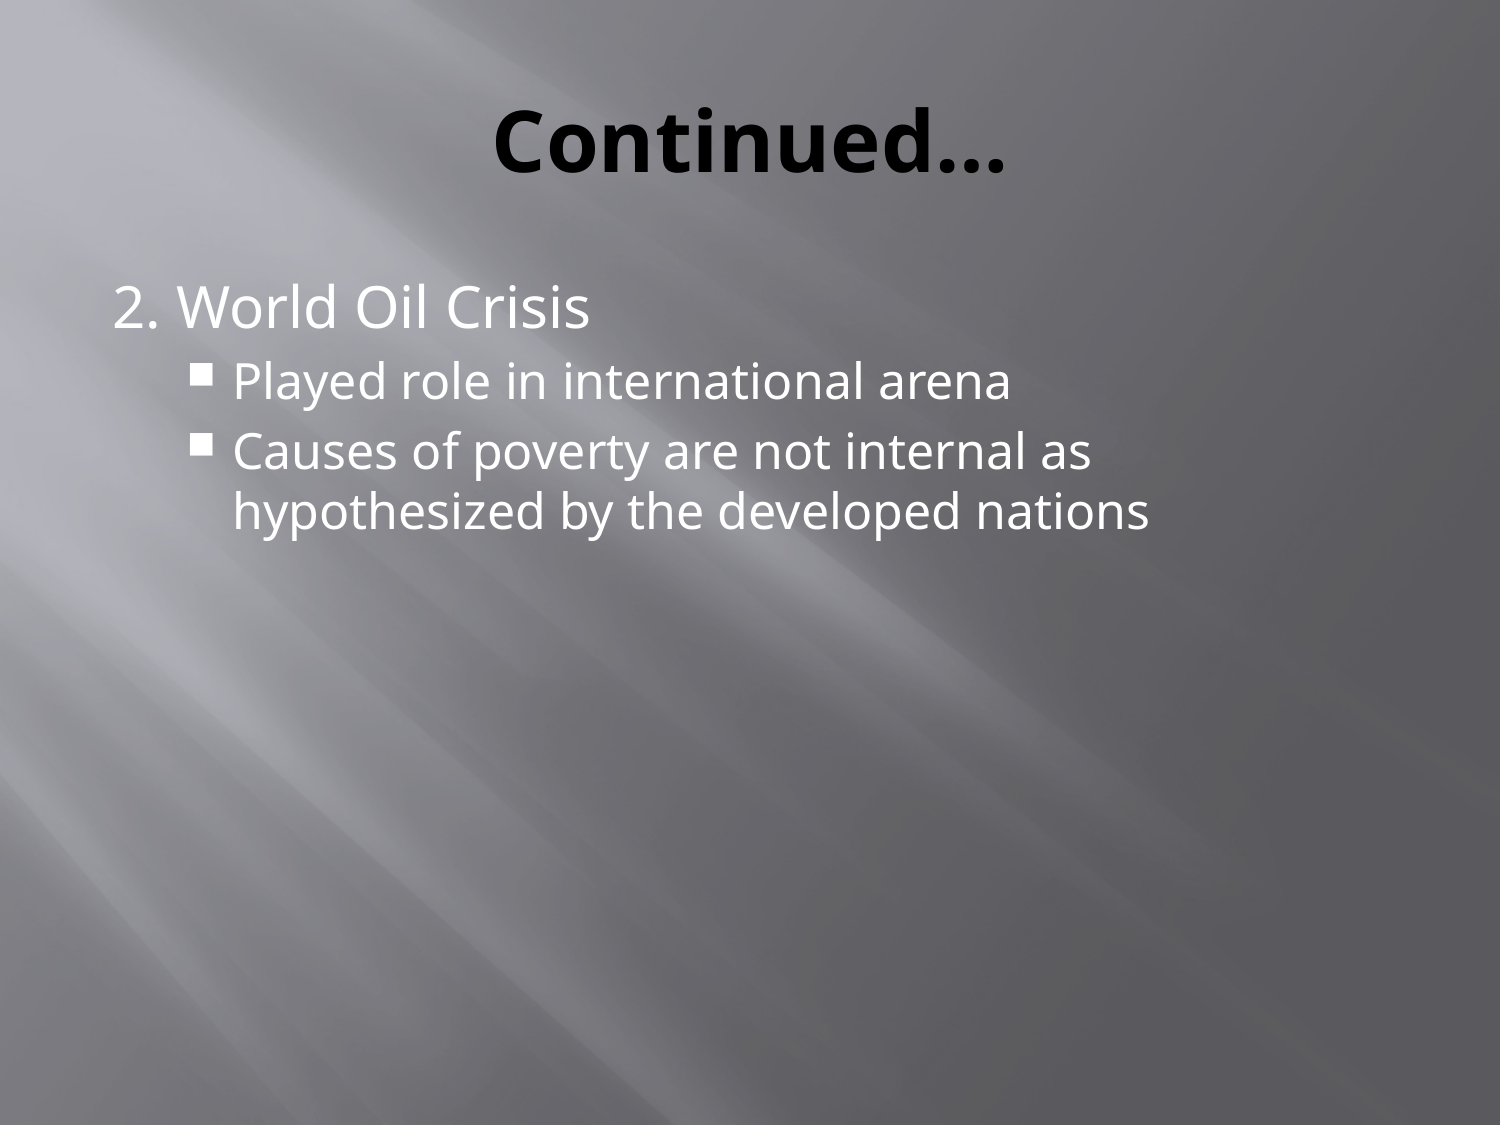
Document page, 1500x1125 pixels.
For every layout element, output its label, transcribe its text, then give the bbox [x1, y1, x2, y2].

list 2. World Oil Crisis Played role in international arena Causes of poverty are not internal as hypothesized by the developed nations [75, 262, 1425, 1035]
title Continued… [75, 45, 1425, 233]
